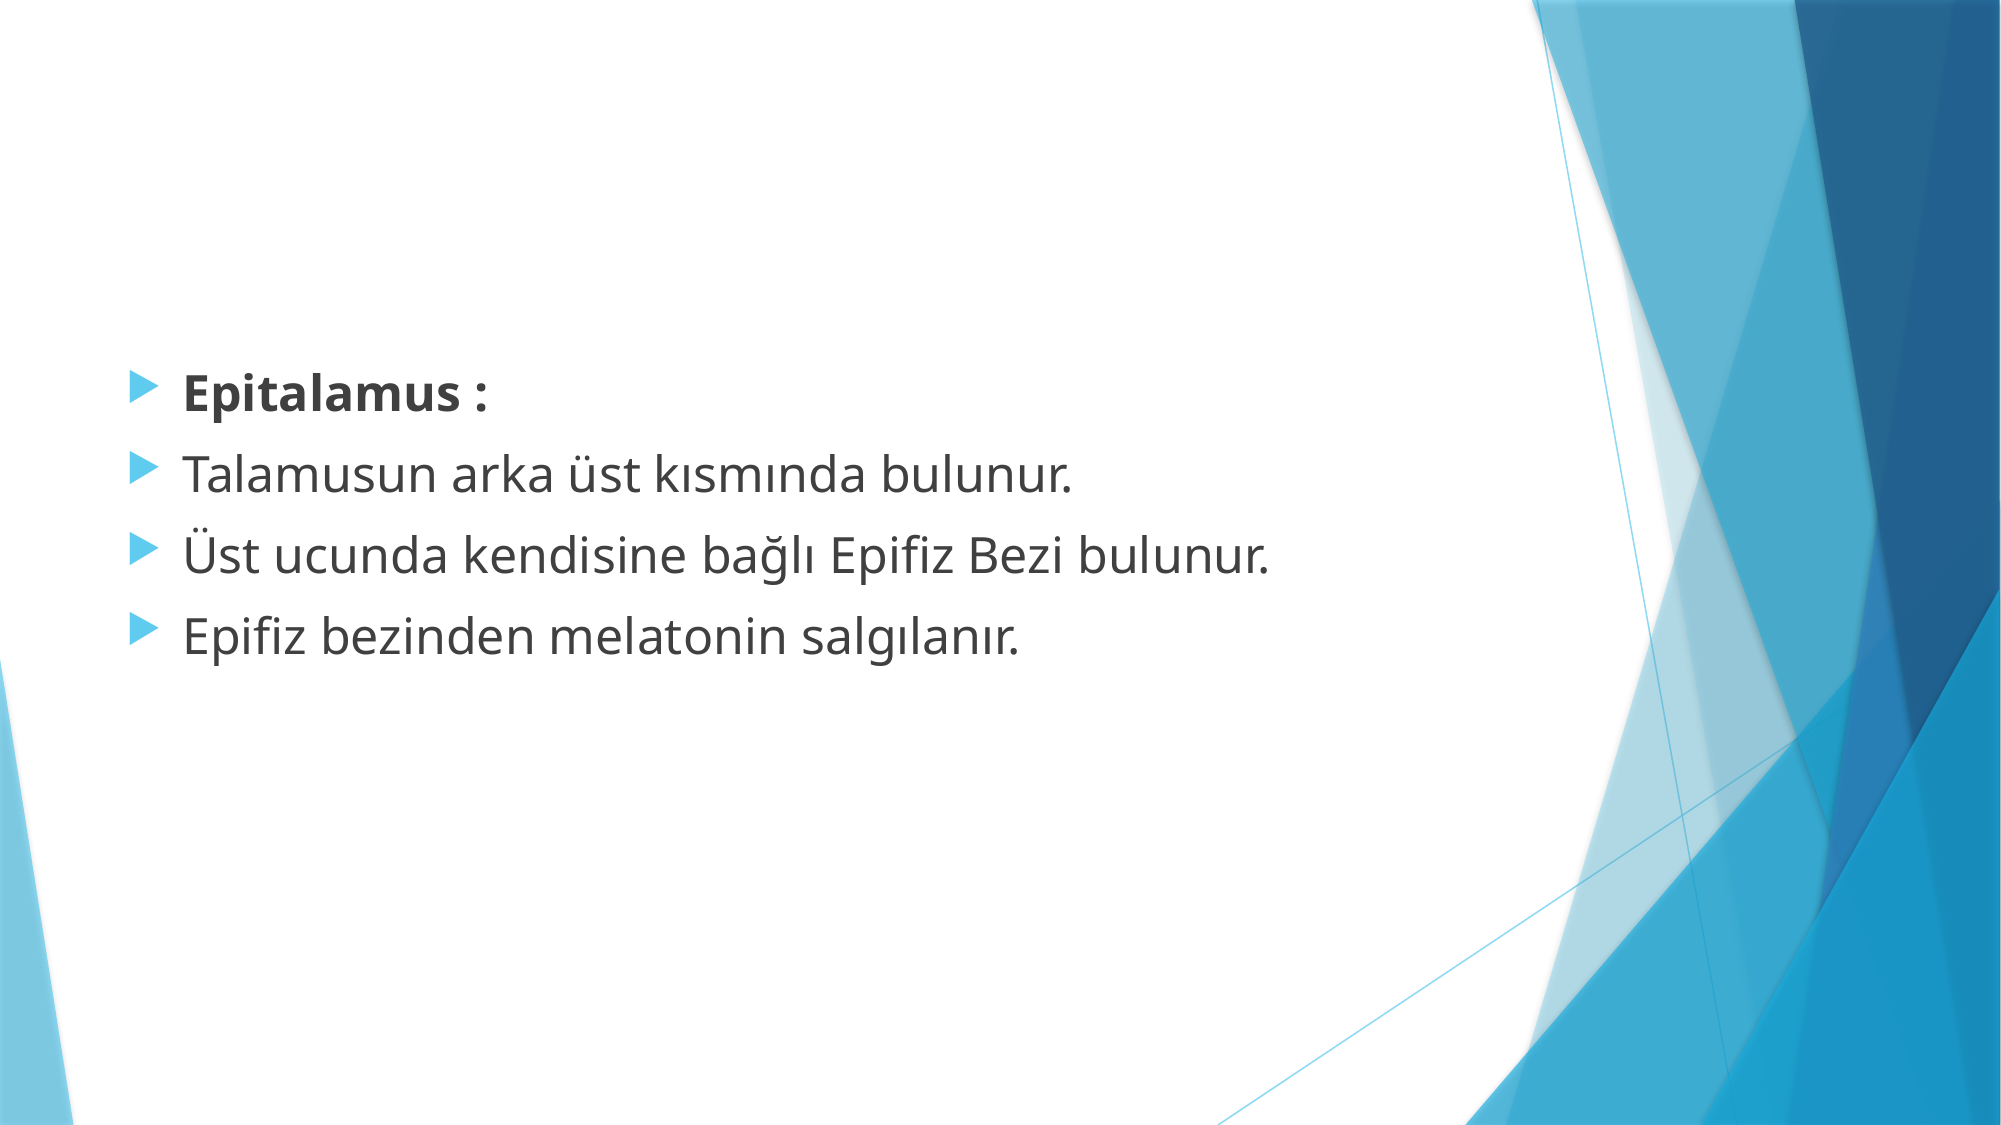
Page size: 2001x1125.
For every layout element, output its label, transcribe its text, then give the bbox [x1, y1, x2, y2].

list Epitalamus : Talamusun arka üst kısmında bulunur. Üst ucunda kendisine bağlı Epifiz Bezi bulunur. Epifiz bezinden melatonin salgılanır. [111, 354, 1522, 992]
